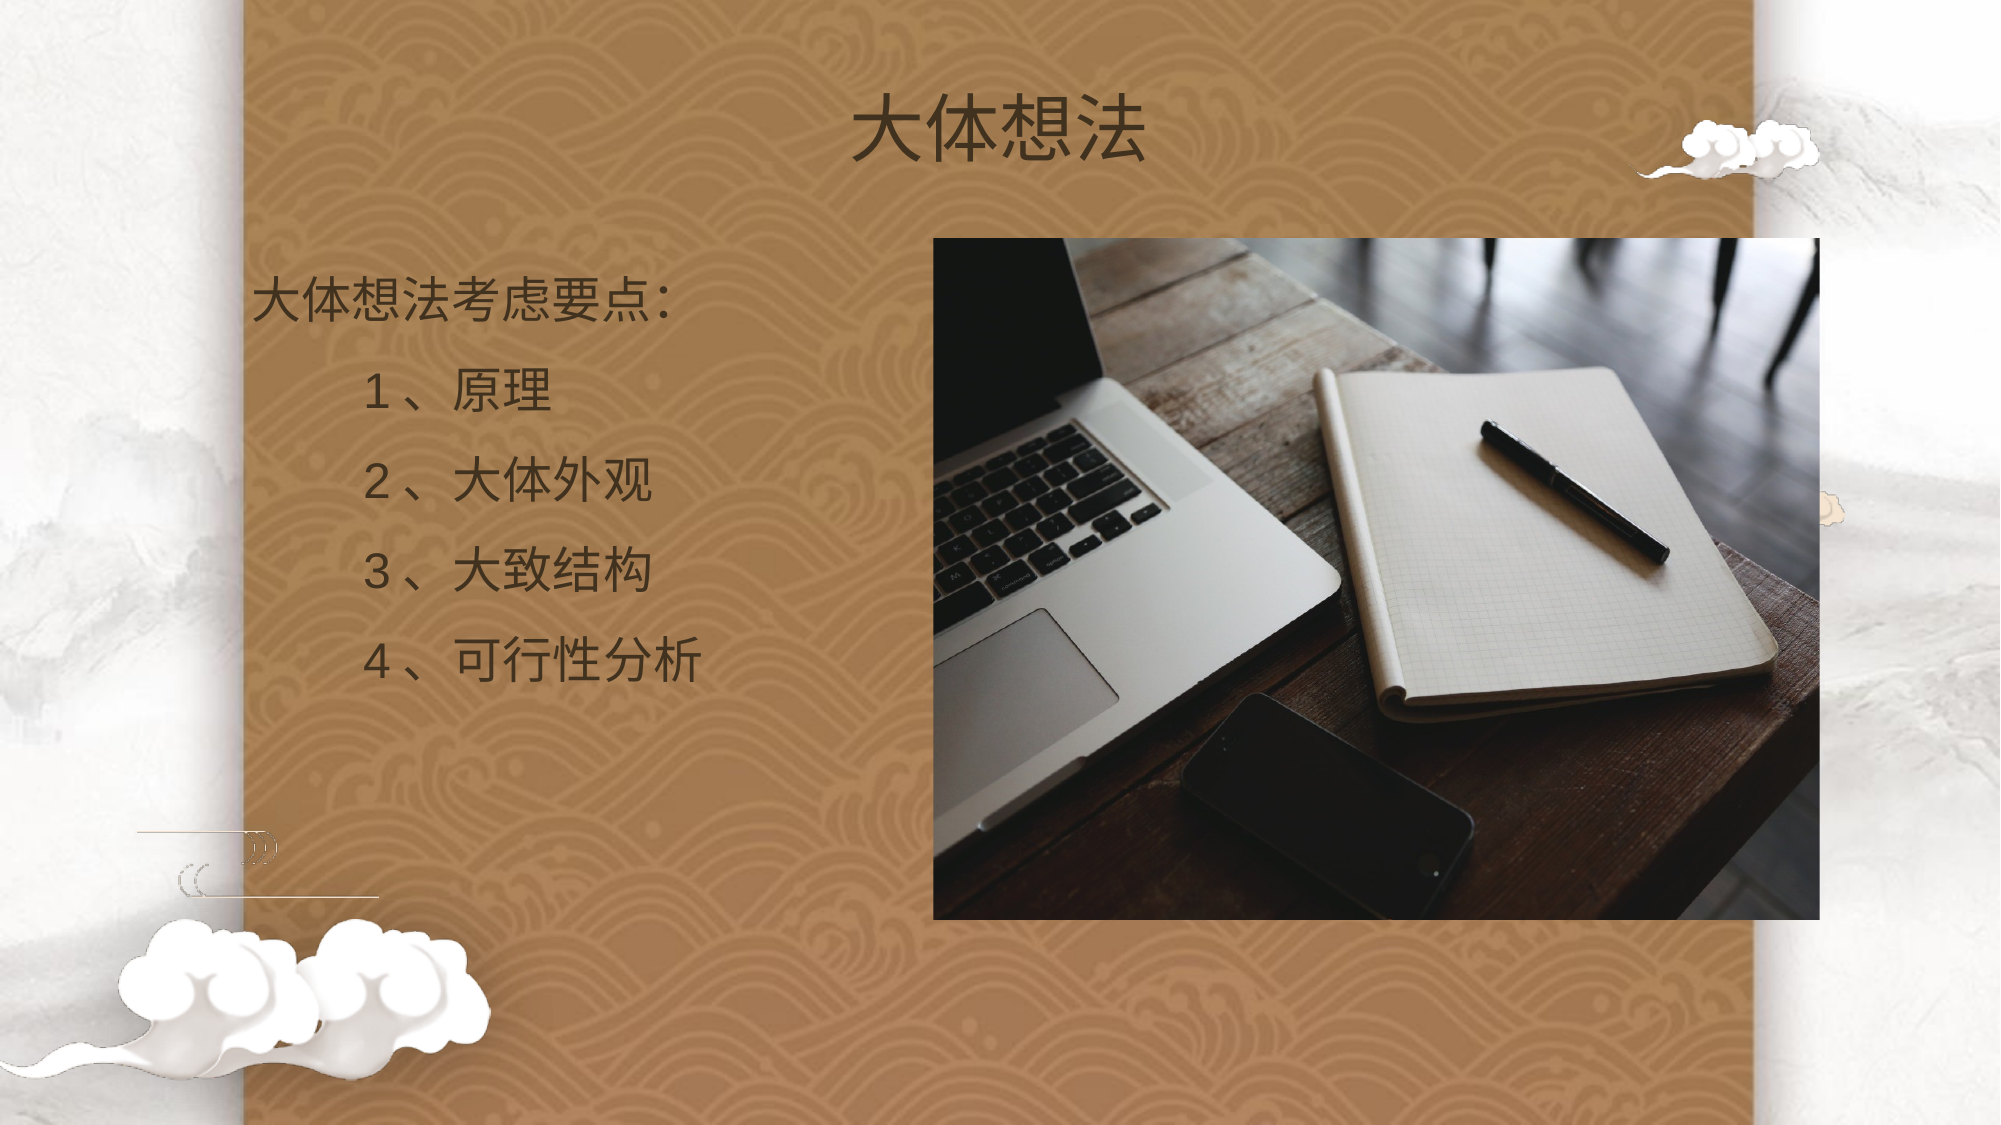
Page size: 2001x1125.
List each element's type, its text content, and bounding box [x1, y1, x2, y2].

text_box 大体想法 [714, 74, 1286, 180]
picture [0, 0, 2000, 1125]
text_box [932, 237, 1821, 921]
text_box 大体想法考虑要点： 1、原理 2、大体外观 3、大致结构 4、可行性分析 [251, 238, 882, 689]
